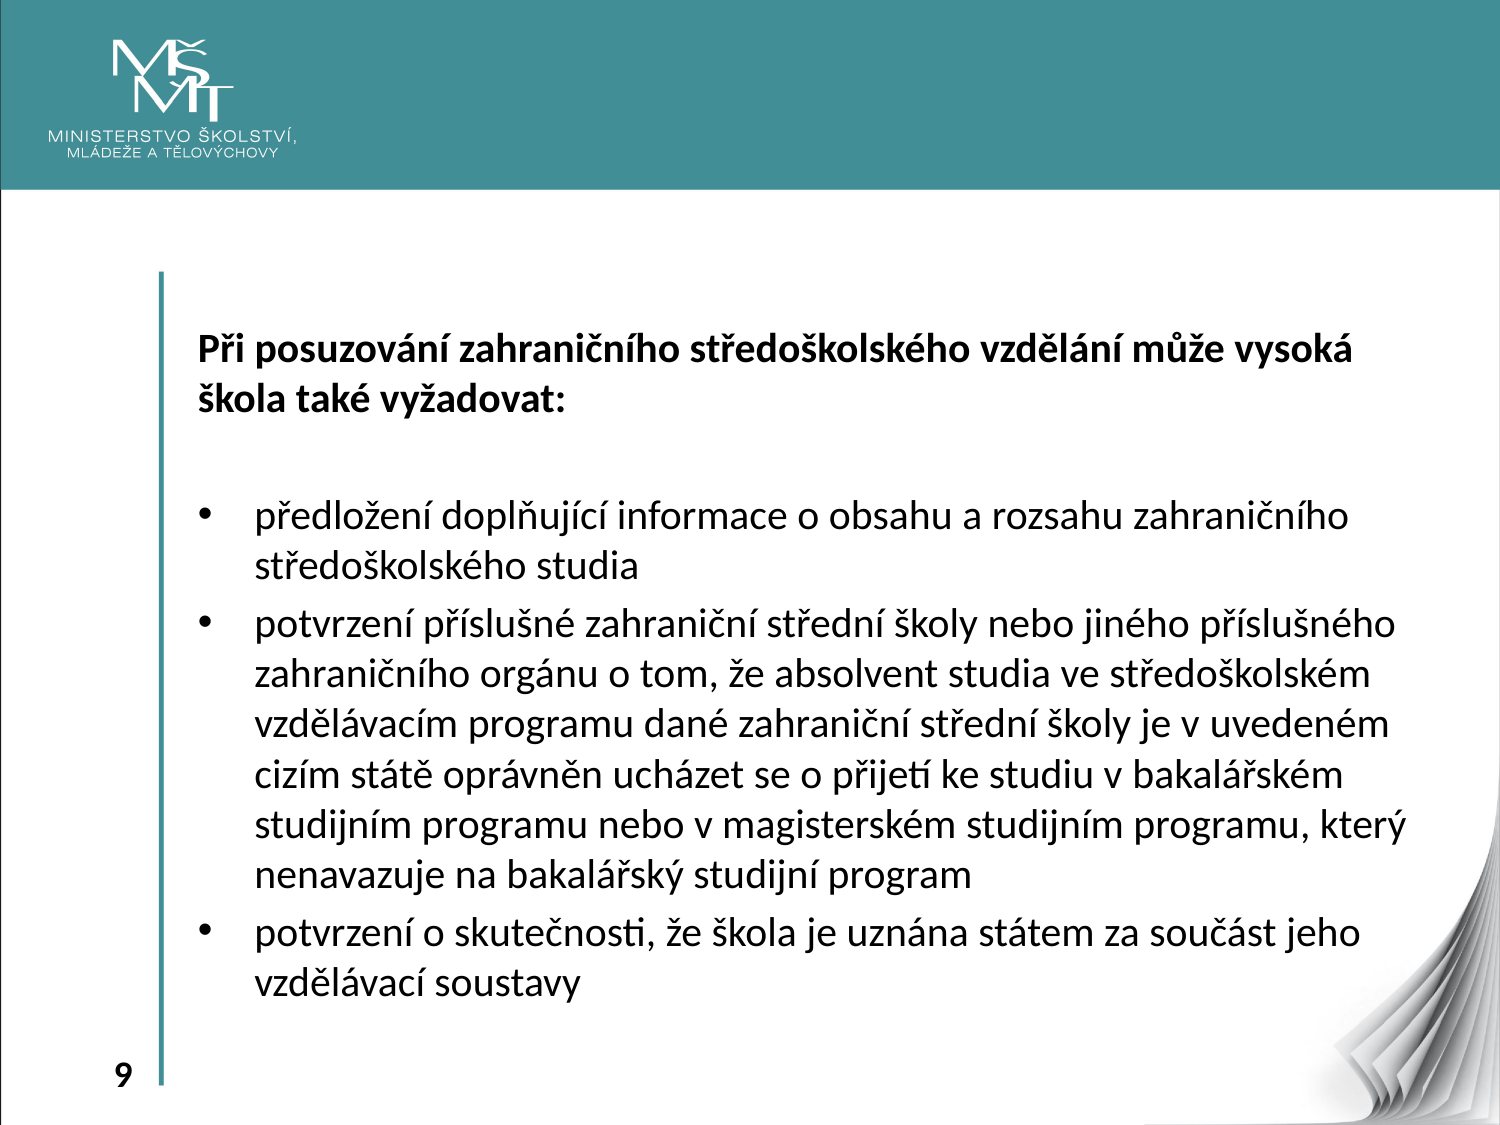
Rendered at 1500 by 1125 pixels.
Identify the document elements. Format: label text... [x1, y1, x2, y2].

list Při posuzování zahraničního středoškolského vzdělání může vysoká škola také vyžadovat: předložení doplňující informace o obsahu a rozsahu zahraničního středoškolského studia potvrzení příslušné zahraniční střední školy nebo jiného příslušného zahraničního orgánu o tom, že absolvent studia ve středoškolském vzdělávacím programu dané zahraniční střední školy je v uvedeném cizím státě oprávněn ucházet se o přijetí ke studiu v bakalářském studijním programu nebo v magisterském studijním programu, který nenavazuje na bakalářský studijní program potvrzení o skutečnosti, že škola je uznána státem za součást jeho vzdělávací soustavy [183, 255, 1425, 1083]
picture [0, 0, 1500, 1125]
